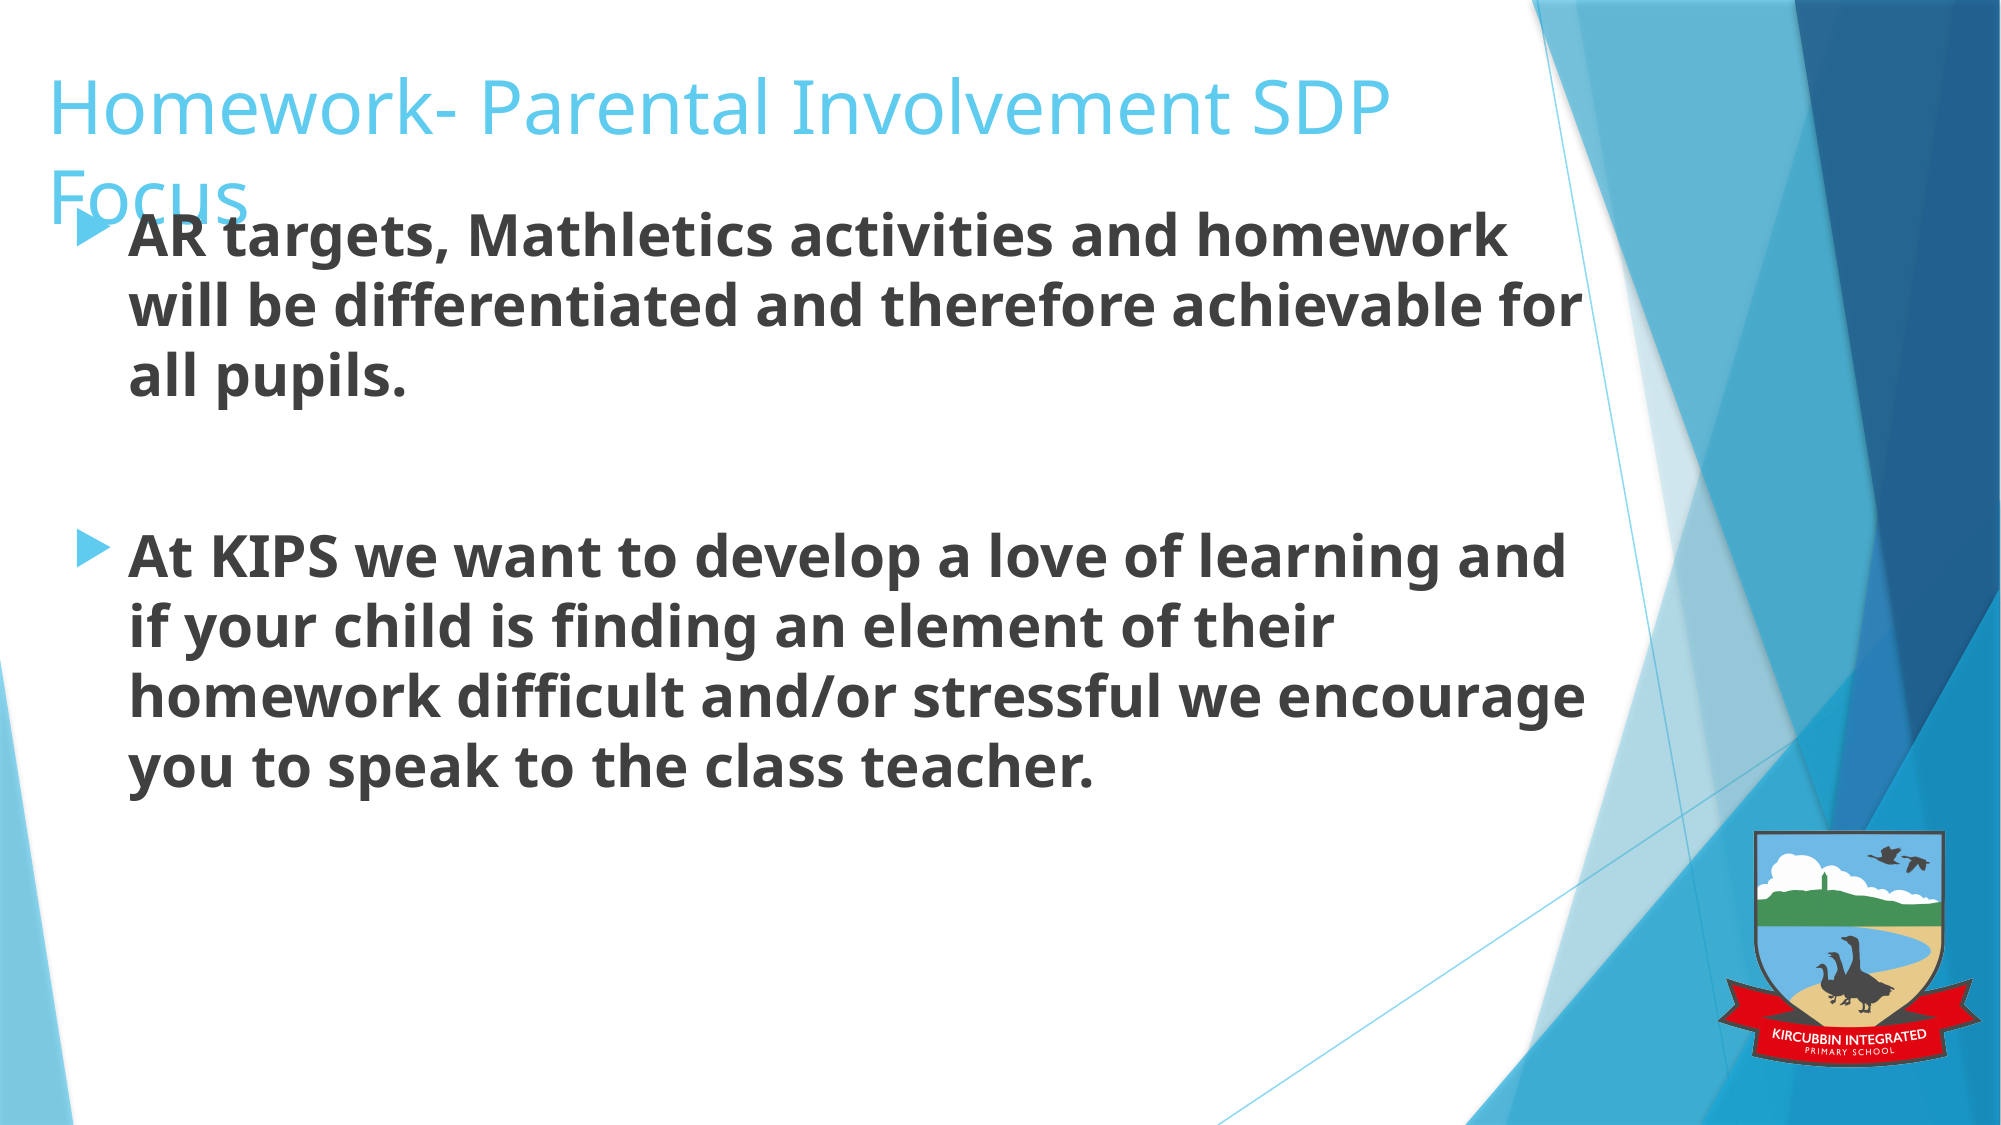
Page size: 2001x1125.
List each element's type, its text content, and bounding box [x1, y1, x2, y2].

title Homework- Parental Involvement SDP Focus [32, 51, 1596, 269]
text_box AR targets, Mathletics activities and homework will be differentiated and therefore achievable for all pupils. At KIPS we want to develop a love of learning and if your child is finding an element of their homework difficult and/or stressful we encourage you to speak to the class teacher. [57, 190, 1608, 1125]
picture [1673, 773, 2000, 1125]
